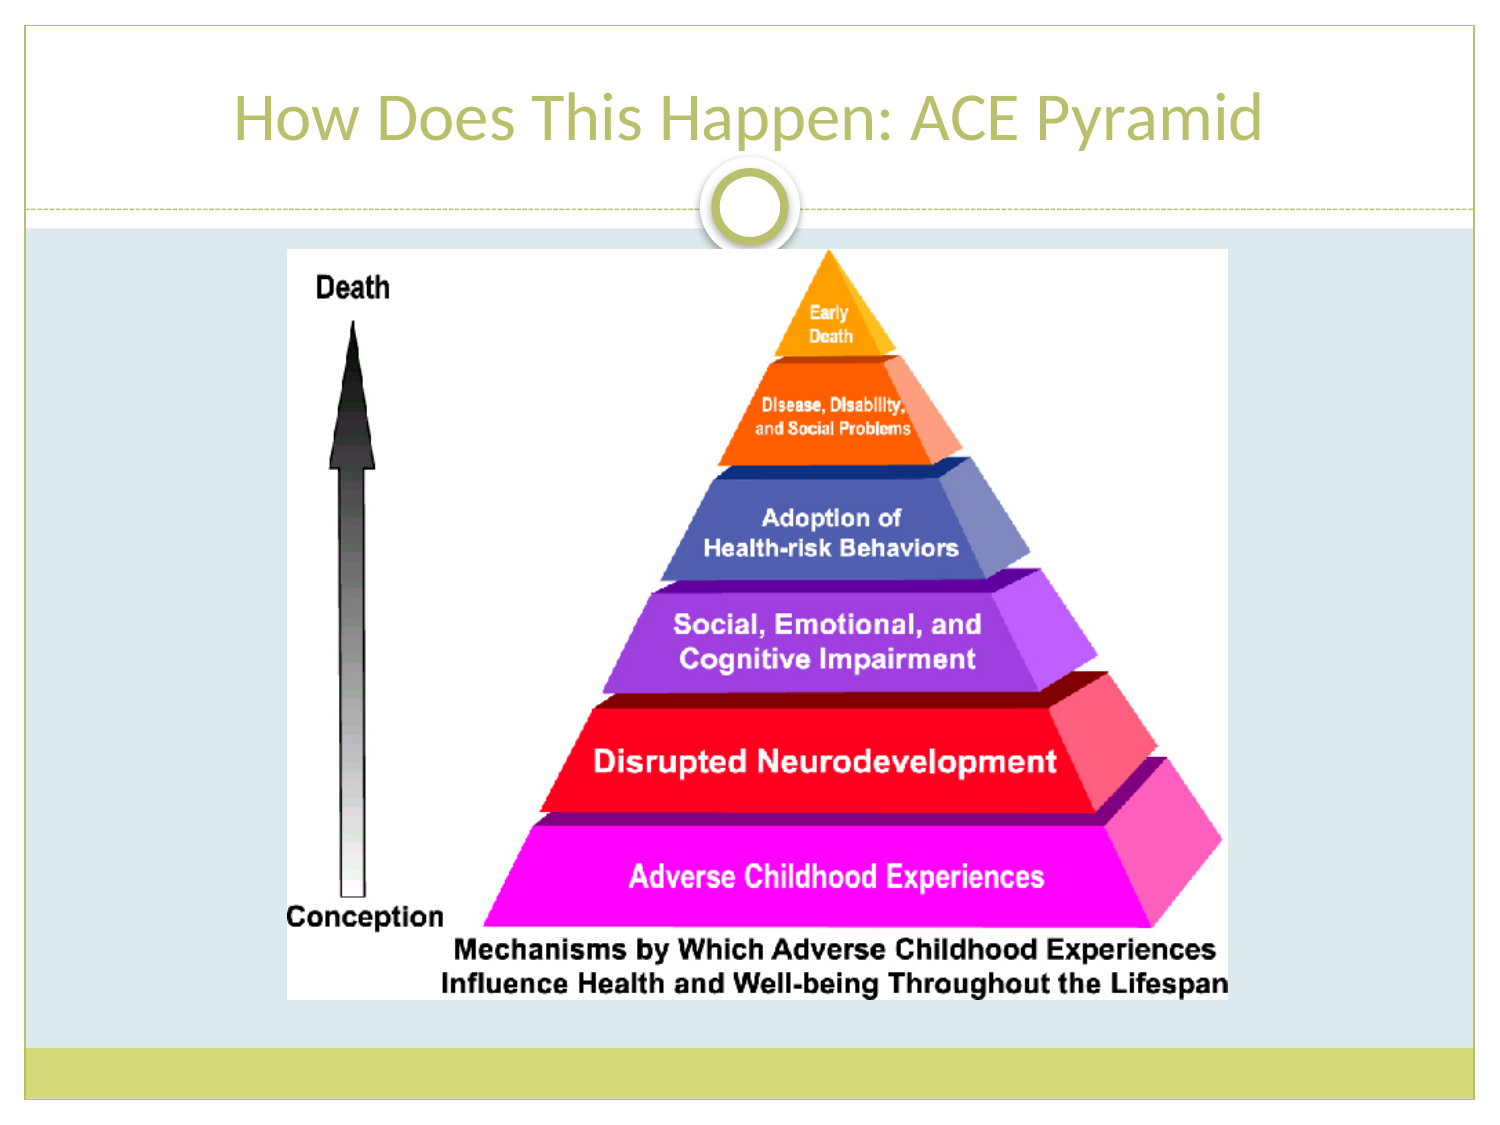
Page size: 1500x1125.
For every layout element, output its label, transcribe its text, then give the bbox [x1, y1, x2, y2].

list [287, 249, 1228, 1001]
title How Does This Happen: ACE Pyramid [49, 37, 1450, 162]
